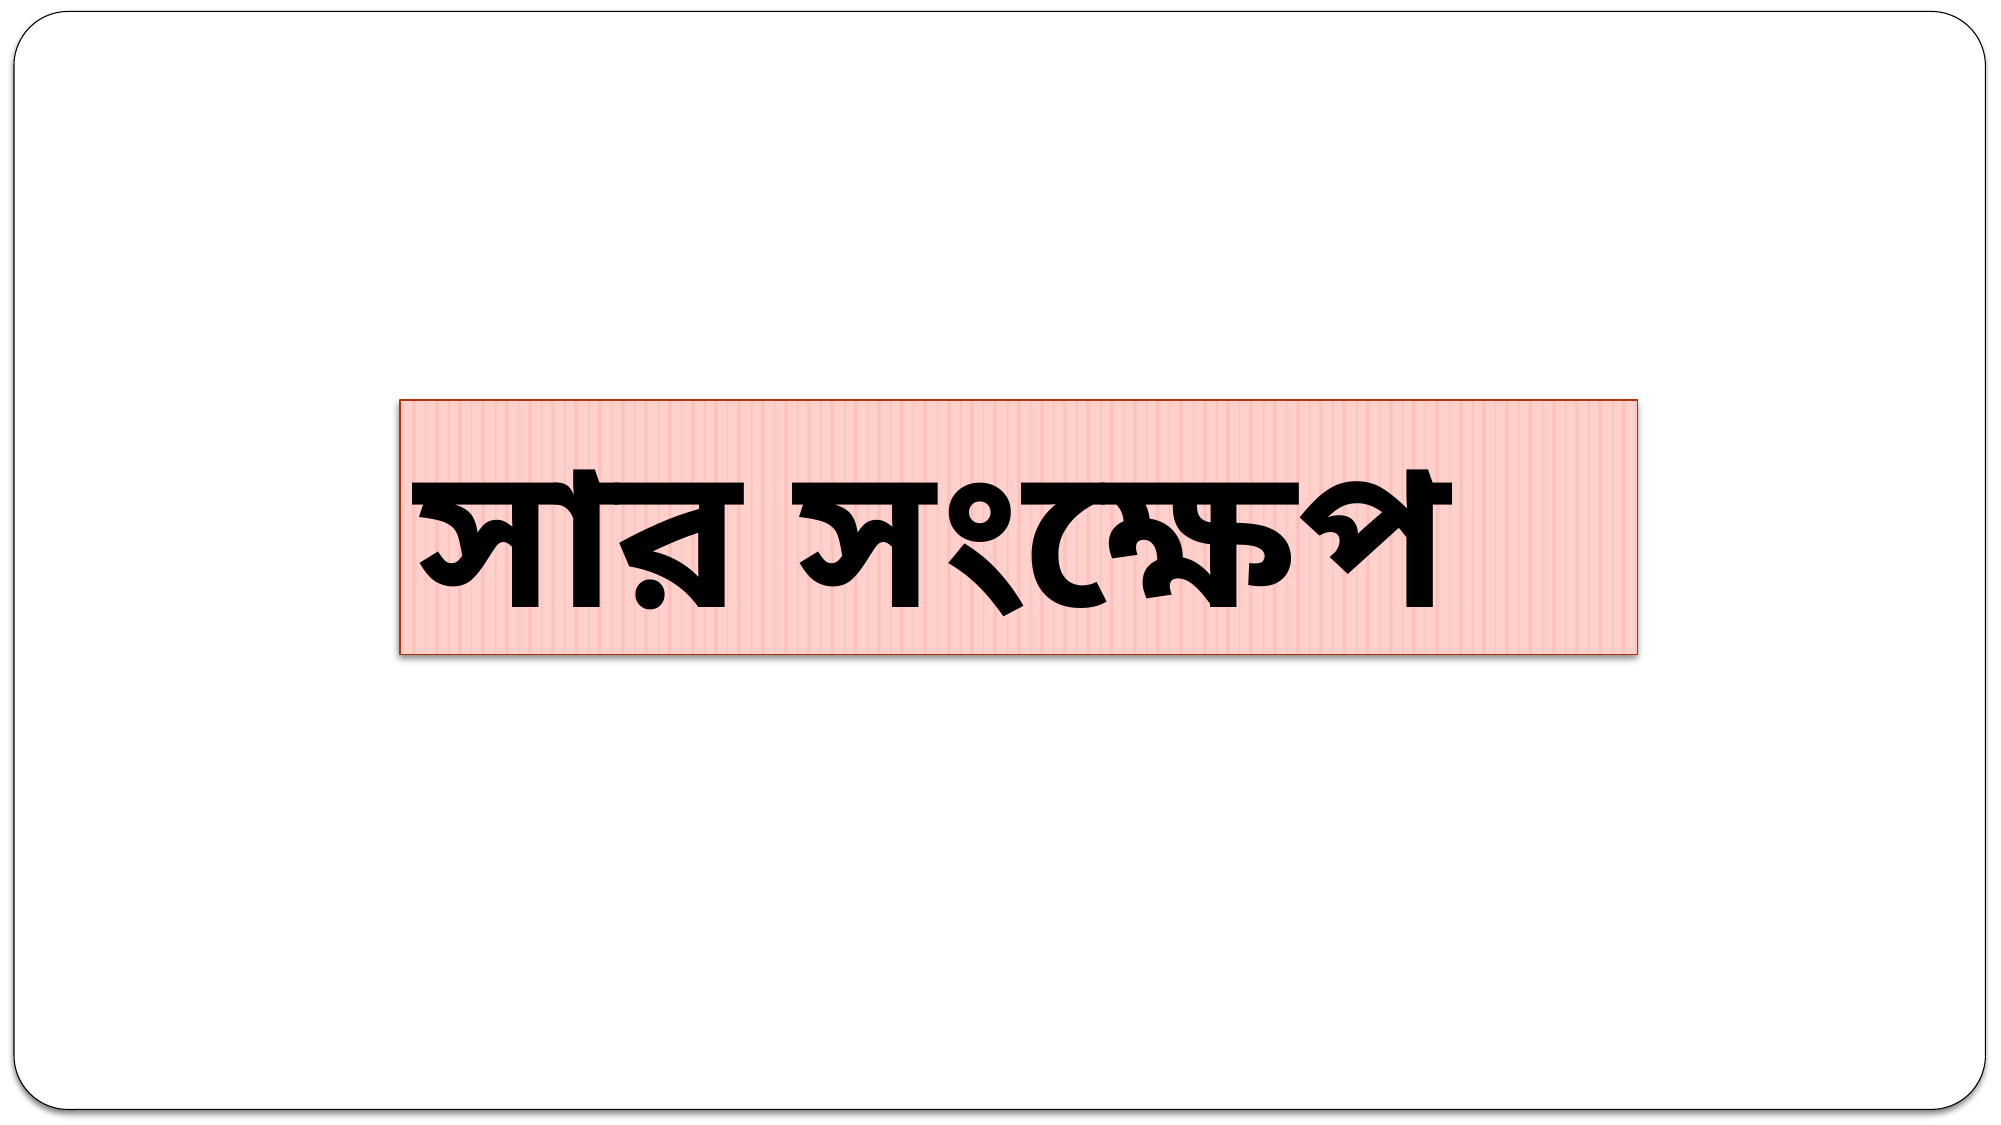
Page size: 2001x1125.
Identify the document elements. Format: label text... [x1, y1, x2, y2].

text_box সার সংক্ষেপ [399, 399, 1638, 655]
